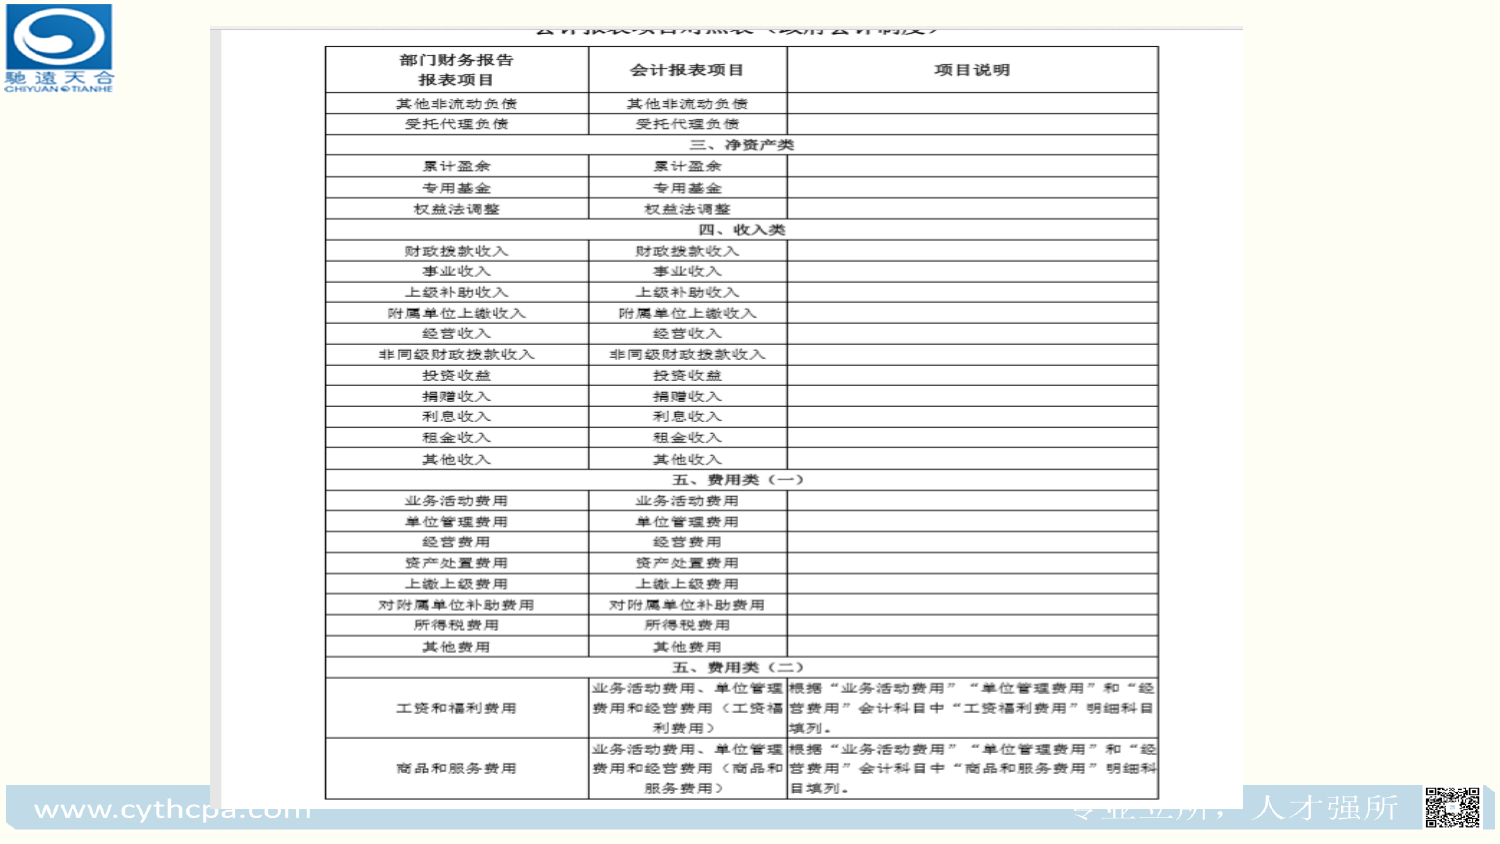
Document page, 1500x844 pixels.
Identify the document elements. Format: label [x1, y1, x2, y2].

list [210, 26, 1243, 809]
picture [0, 0, 1500, 844]
